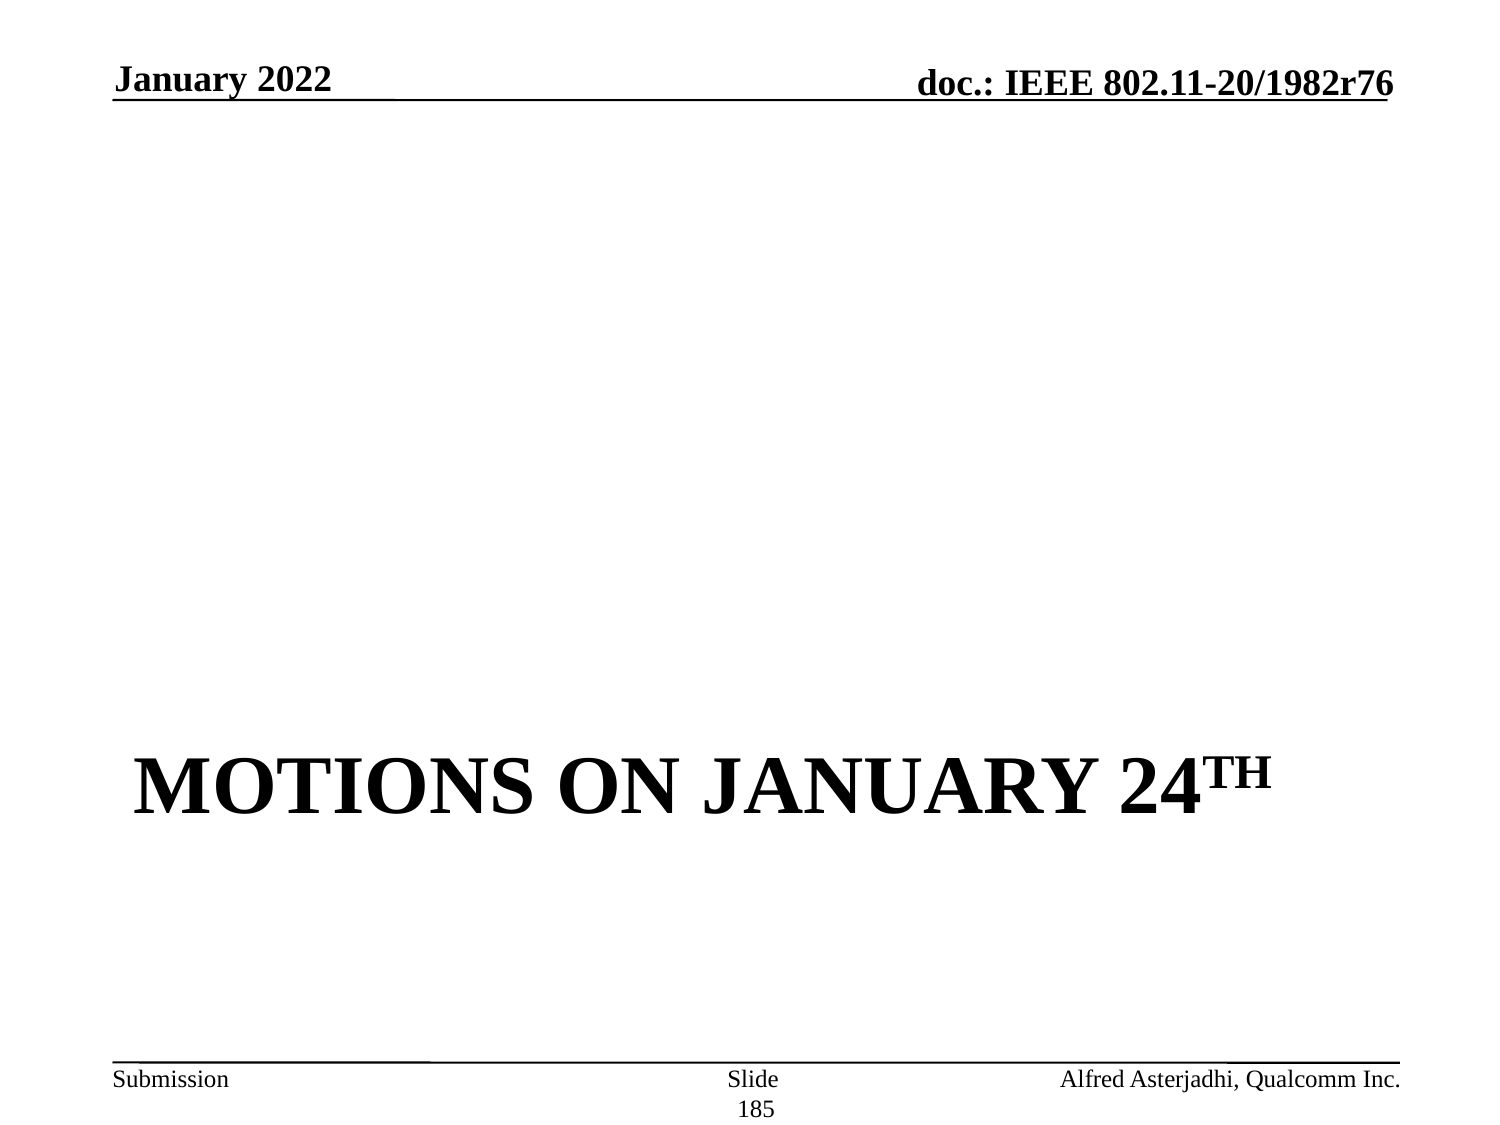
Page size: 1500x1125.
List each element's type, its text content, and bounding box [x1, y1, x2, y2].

slide_number Slide 185 [712, 1061, 800, 1123]
footer Alfred Asterjadhi, Qualcomm Inc. [878, 1061, 1402, 1093]
title Motions on January 24th [118, 722, 1394, 947]
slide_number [114, 54, 423, 100]
